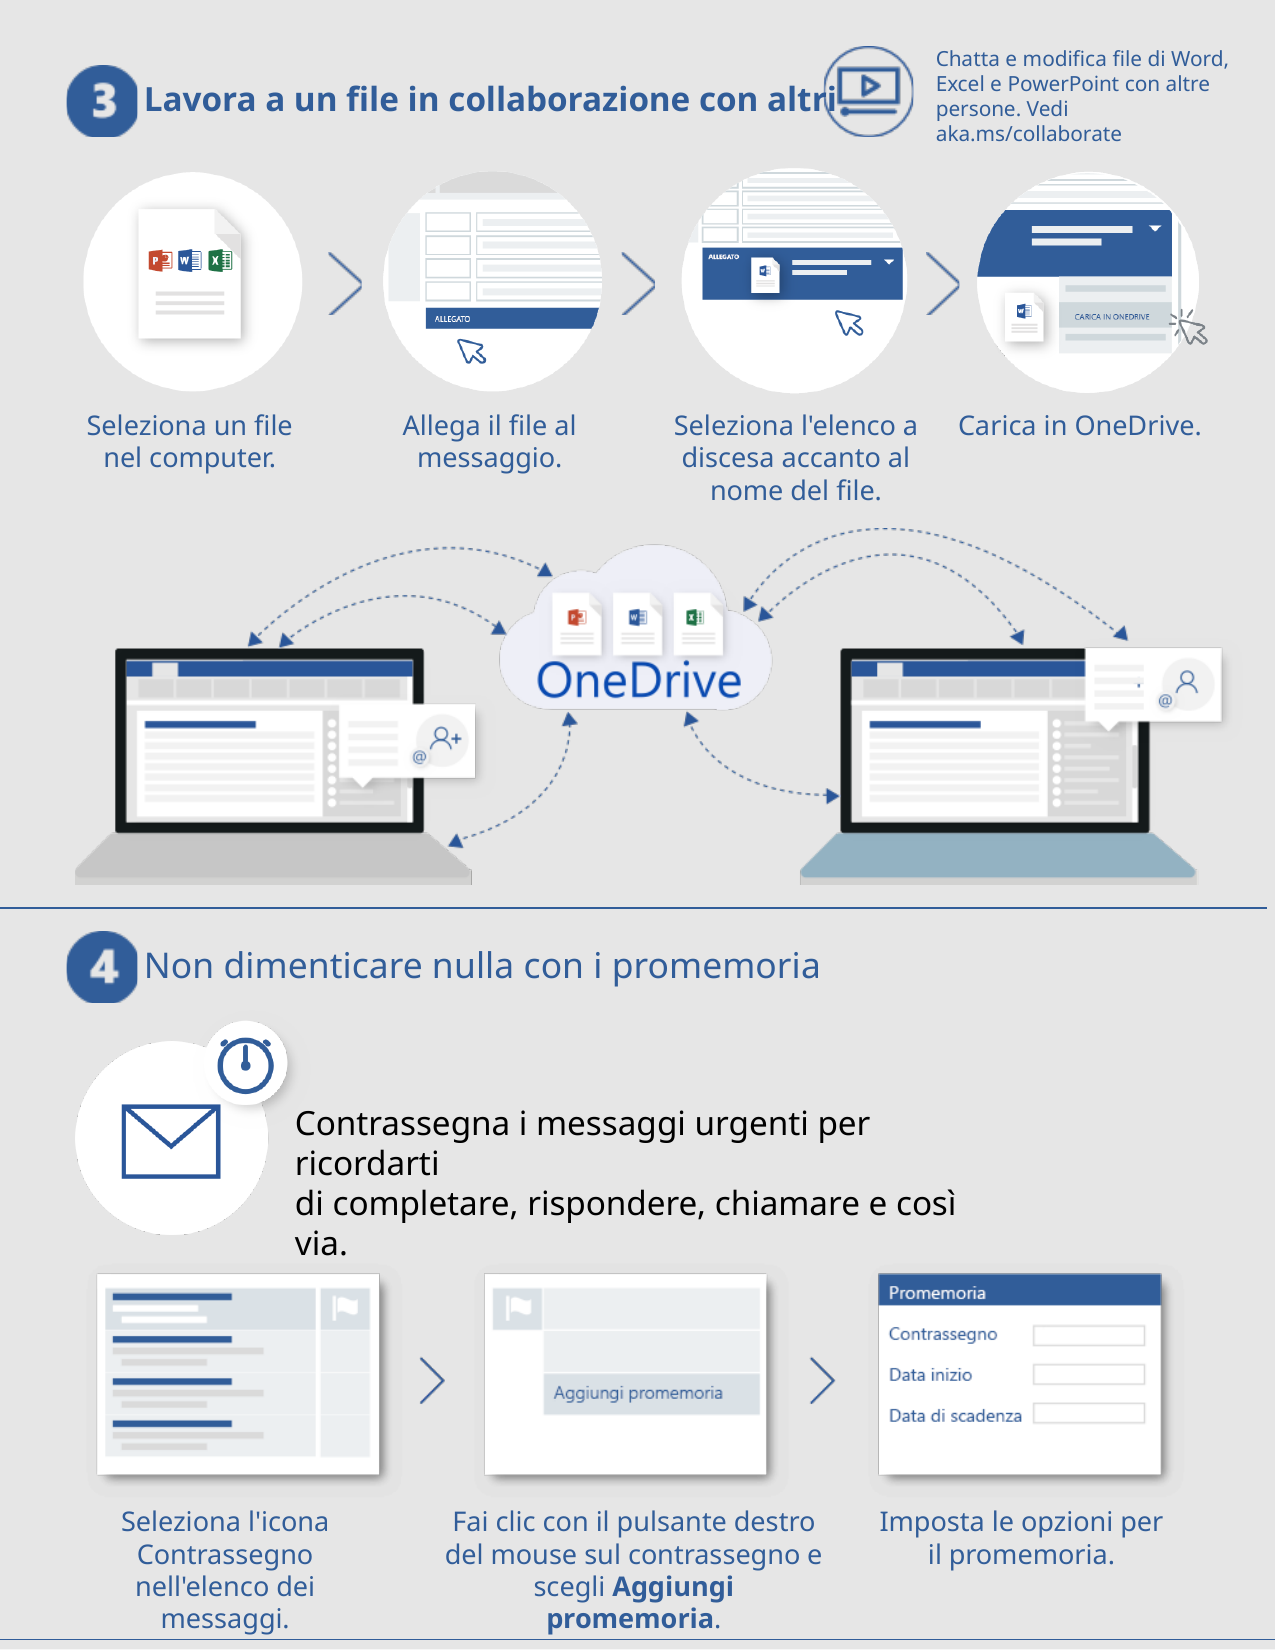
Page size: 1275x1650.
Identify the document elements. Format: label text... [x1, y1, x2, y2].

text_box Non dimenticare nulla con i promemoria [138, 935, 1116, 993]
picture [823, 46, 914, 137]
picture [74, 1007, 313, 1235]
picture [66, 931, 138, 1003]
picture [85, 1262, 1186, 1500]
picture [328, 252, 362, 315]
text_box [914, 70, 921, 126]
picture [53, 148, 313, 436]
text_box Fai clic con il pulsante destro del mouse sul contrassegno e scegli Aggiungi promemoria. [429, 1500, 838, 1639]
picture [671, 148, 960, 436]
text_box [0, 0, 1275, 1639]
picture [74, 528, 1245, 885]
text_box Seleziona un file nel computer. [66, 436, 313, 481]
picture [963, 148, 1223, 436]
text_box Allega il file al messaggio. [366, 400, 613, 481]
picture [66, 65, 138, 137]
text_box Chatta e modifica file di Word, Excel e PowerPoint con altre persone. Vedi aka.ms/collaborate [921, 37, 1267, 153]
text_box Lavora a un file in collaborazione con altri [138, 70, 823, 126]
text_box Contrassegna i messaggi urgenti per ricordarti di completare, rispondere, chiamare e così via. [280, 1094, 997, 1262]
text_box Imposta le opzioni per il promemoria. [862, 1500, 1181, 1577]
picture [367, 148, 655, 436]
text_box [0, 1640, 1275, 1650]
text_box Seleziona l'icona Contrassegno nell'elenco dei messaggi. [53, 1497, 397, 1639]
text_box Seleziona l'elenco a discesa accanto al nome del file. [627, 400, 965, 514]
text_box Carica in OneDrive. [921, 400, 1240, 449]
